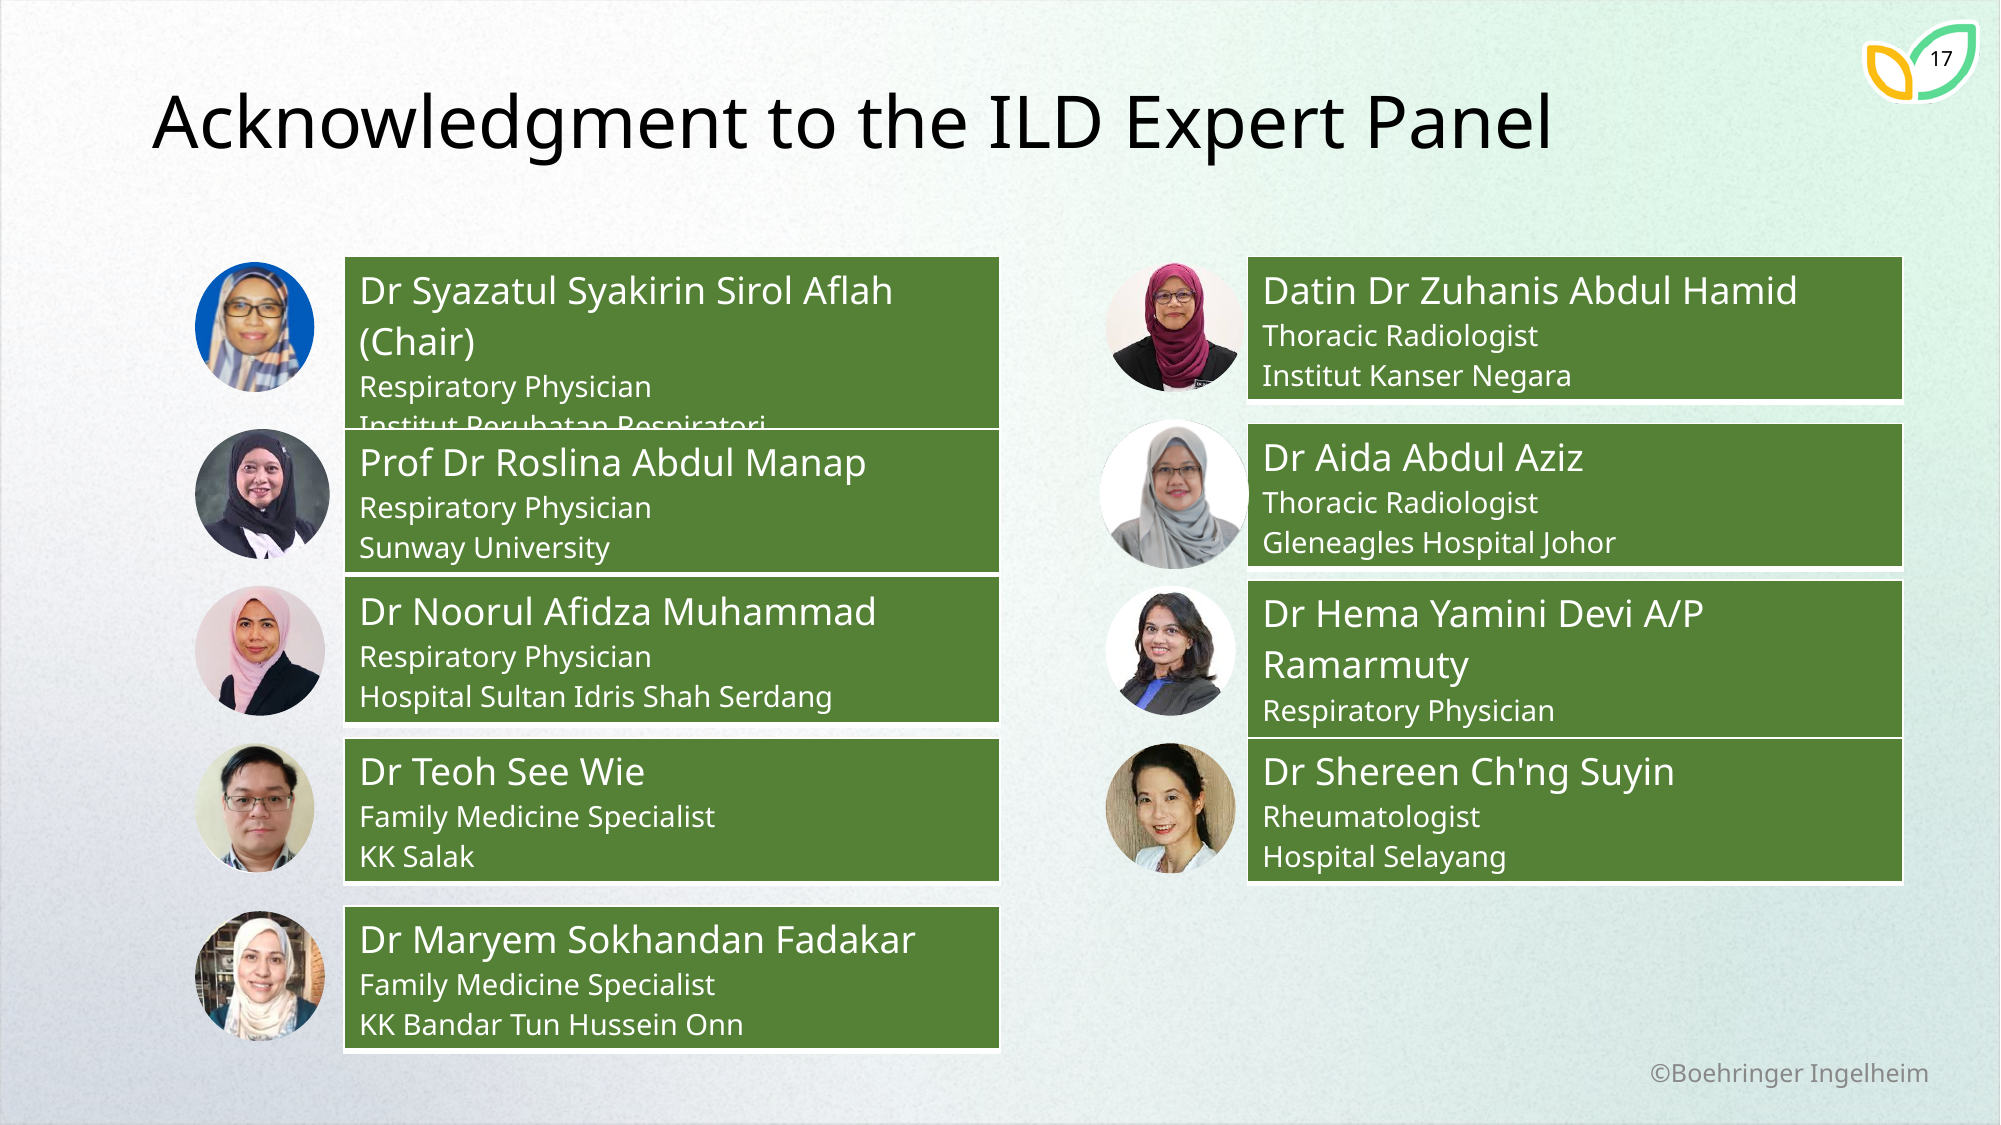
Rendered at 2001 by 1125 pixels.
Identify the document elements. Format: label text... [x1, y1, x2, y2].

table_header Dr Teoh See Wie Family Medicine Specialist KK Salak [345, 739, 999, 881]
title Acknowledgment to the ILD Expert Panel [137, 59, 1863, 190]
picture [194, 585, 326, 716]
picture [1862, 19, 1980, 104]
picture [1105, 261, 1245, 393]
picture [194, 743, 315, 874]
picture [194, 261, 315, 393]
picture [194, 910, 326, 1042]
picture [1105, 585, 1236, 716]
table_header Datin Dr Zuhanis Abdul Hamid Thoracic Radiologist Institut Kanser Negara [1248, 257, 1902, 399]
table_header Dr Maryem Sokhandan Fadakar Family Medicine Specialist KK Bandar Tun Hussein Onn [345, 907, 999, 1048]
picture [1105, 743, 1236, 874]
table_header Prof Dr Roslina Abdul Manap Respiratory Physician Sunway University [345, 430, 999, 572]
table_header Dr Shereen Ch'ng Suyin Rheumatologist Hospital Selayang [1248, 739, 1902, 881]
table_header Dr Noorul Afidza Muhammad Respiratory Physician Hospital Sultan Idris Shah Serdang [345, 577, 999, 722]
picture [194, 428, 330, 560]
table_header Dr Hema Yamini Devi A/P Ramarmuty Respiratory Physician Hospital Queen Elizabeth [1248, 581, 1902, 737]
table_header Dr Aida Abdul Aziz Thoracic Radiologist Gleneagles Hospital Johor [1253, 424, 1902, 566]
picture [1099, 419, 1249, 569]
table_header Dr Syazatul Syakirin Sirol Aflah (Chair) Respiratory Physician Institut Perubatan Respiratori [345, 257, 999, 428]
